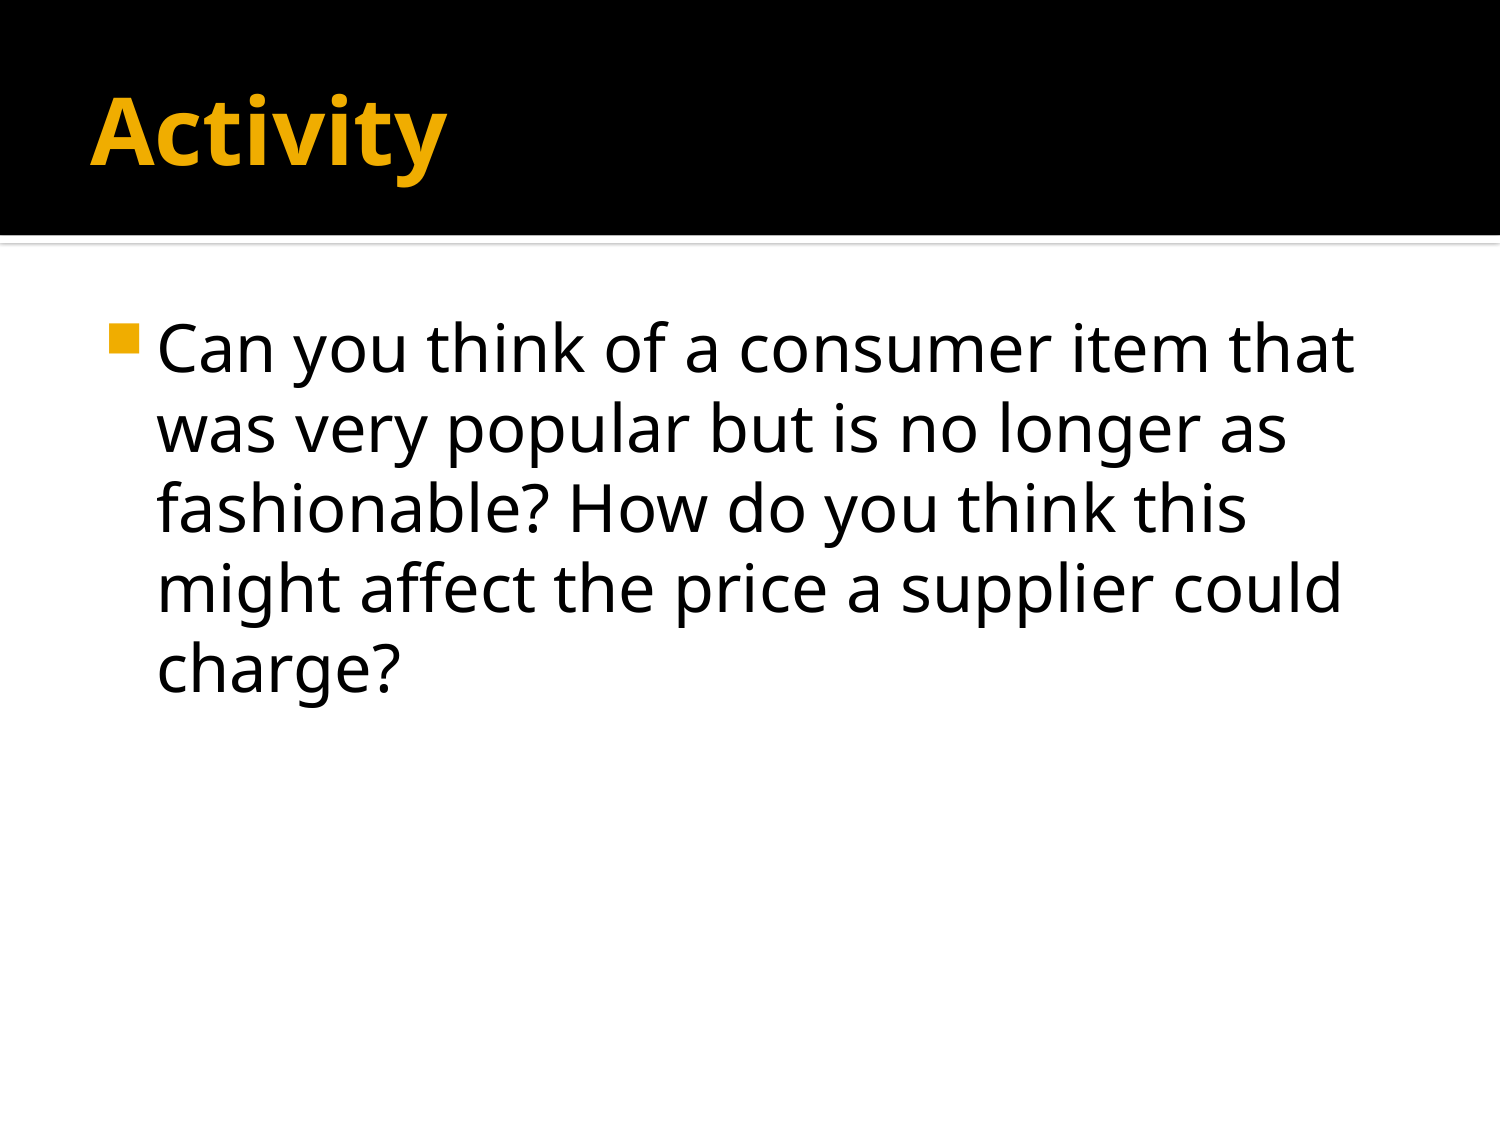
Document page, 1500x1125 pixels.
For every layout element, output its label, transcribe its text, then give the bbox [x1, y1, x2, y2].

list Can you think of a consumer item that was very popular but is no longer as fashionable? How do you think this might affect the price a supplier could charge? [75, 291, 1425, 1050]
title Activity [75, 25, 1425, 231]
